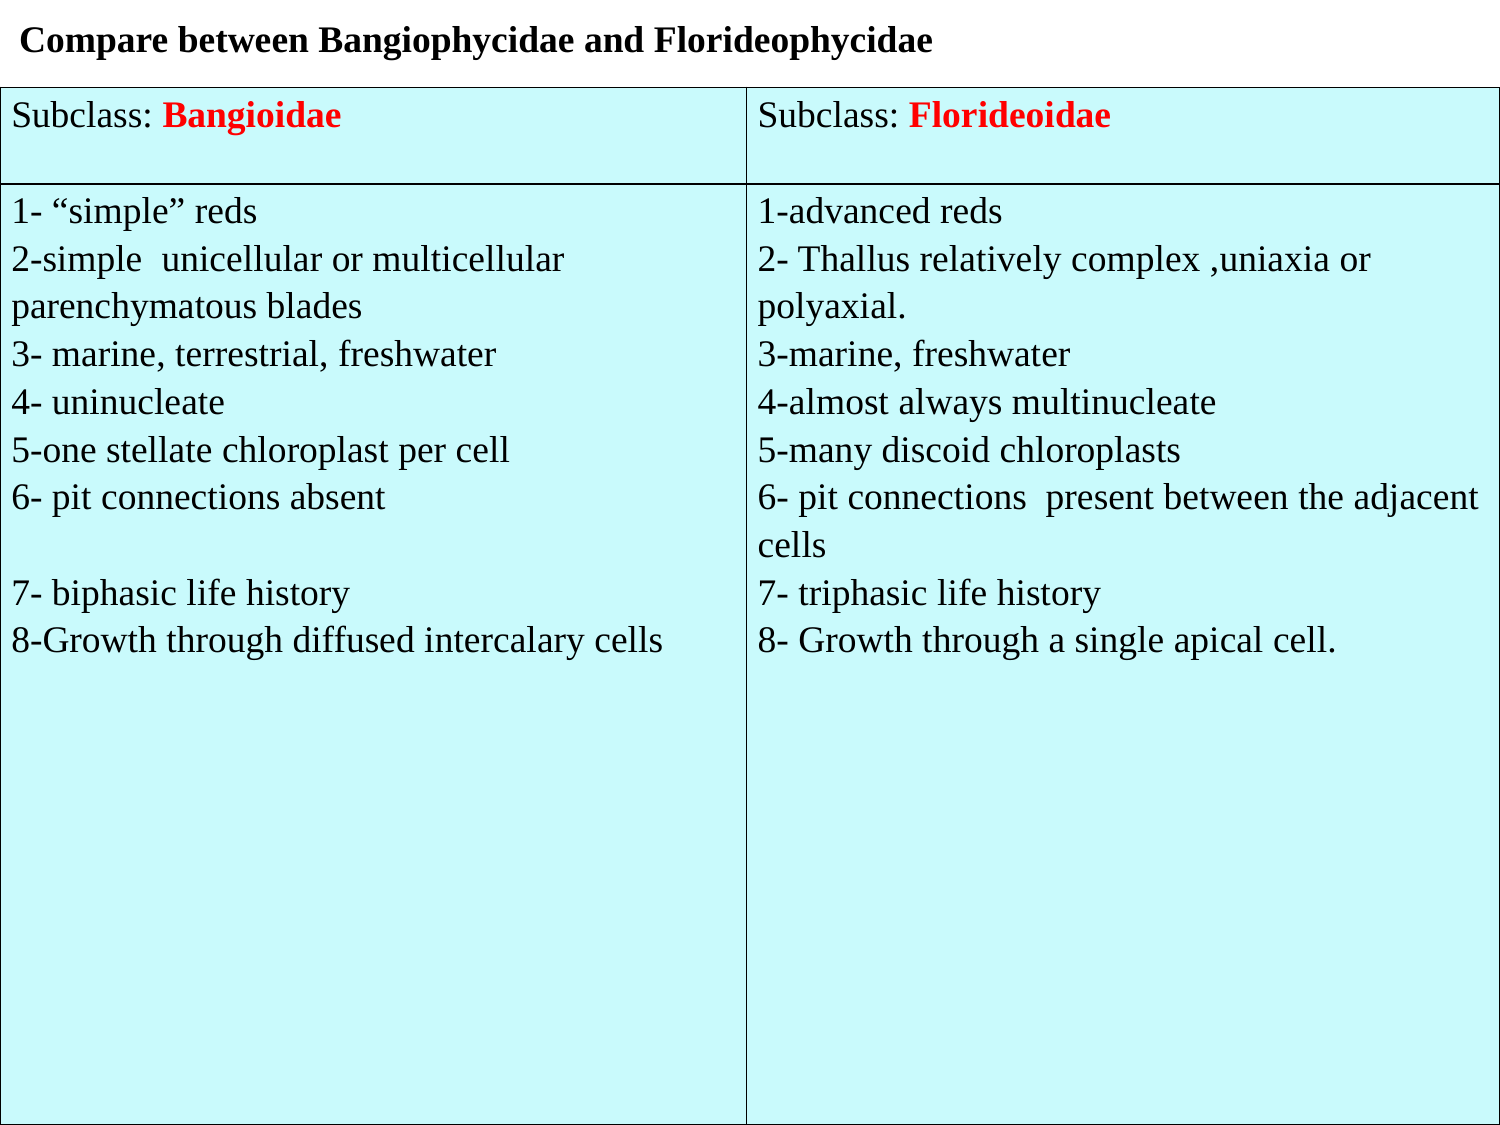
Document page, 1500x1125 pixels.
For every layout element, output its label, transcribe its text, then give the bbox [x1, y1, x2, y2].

table_header Subclass: Florideoidae [747, 88, 1499, 183]
text_box Compare between Bangiophycidae and Florideophycidae [4, 7, 949, 68]
table_header Subclass: Bangioidae [1, 88, 746, 183]
table_cell 1-advanced reds 2- Thallus relatively complex ,uniaxia or polyaxial. 3-marine, freshwater 4-almost always multinucleate 5-many discoid chloroplasts 6- pit connections present between the adjacent cells 7- triphasic life history 8- Growth through a single apical cell. [747, 185, 1499, 1124]
table_cell 1- “simple” reds 2-simple unicellular or multicellular parenchymatous blades 3- marine, terrestrial, freshwater 4- uninucleate 5-one stellate chloroplast per cell 6- pit connections absent 7- biphasic life history 8-Growth through diffused intercalary cells [1, 185, 746, 1124]
